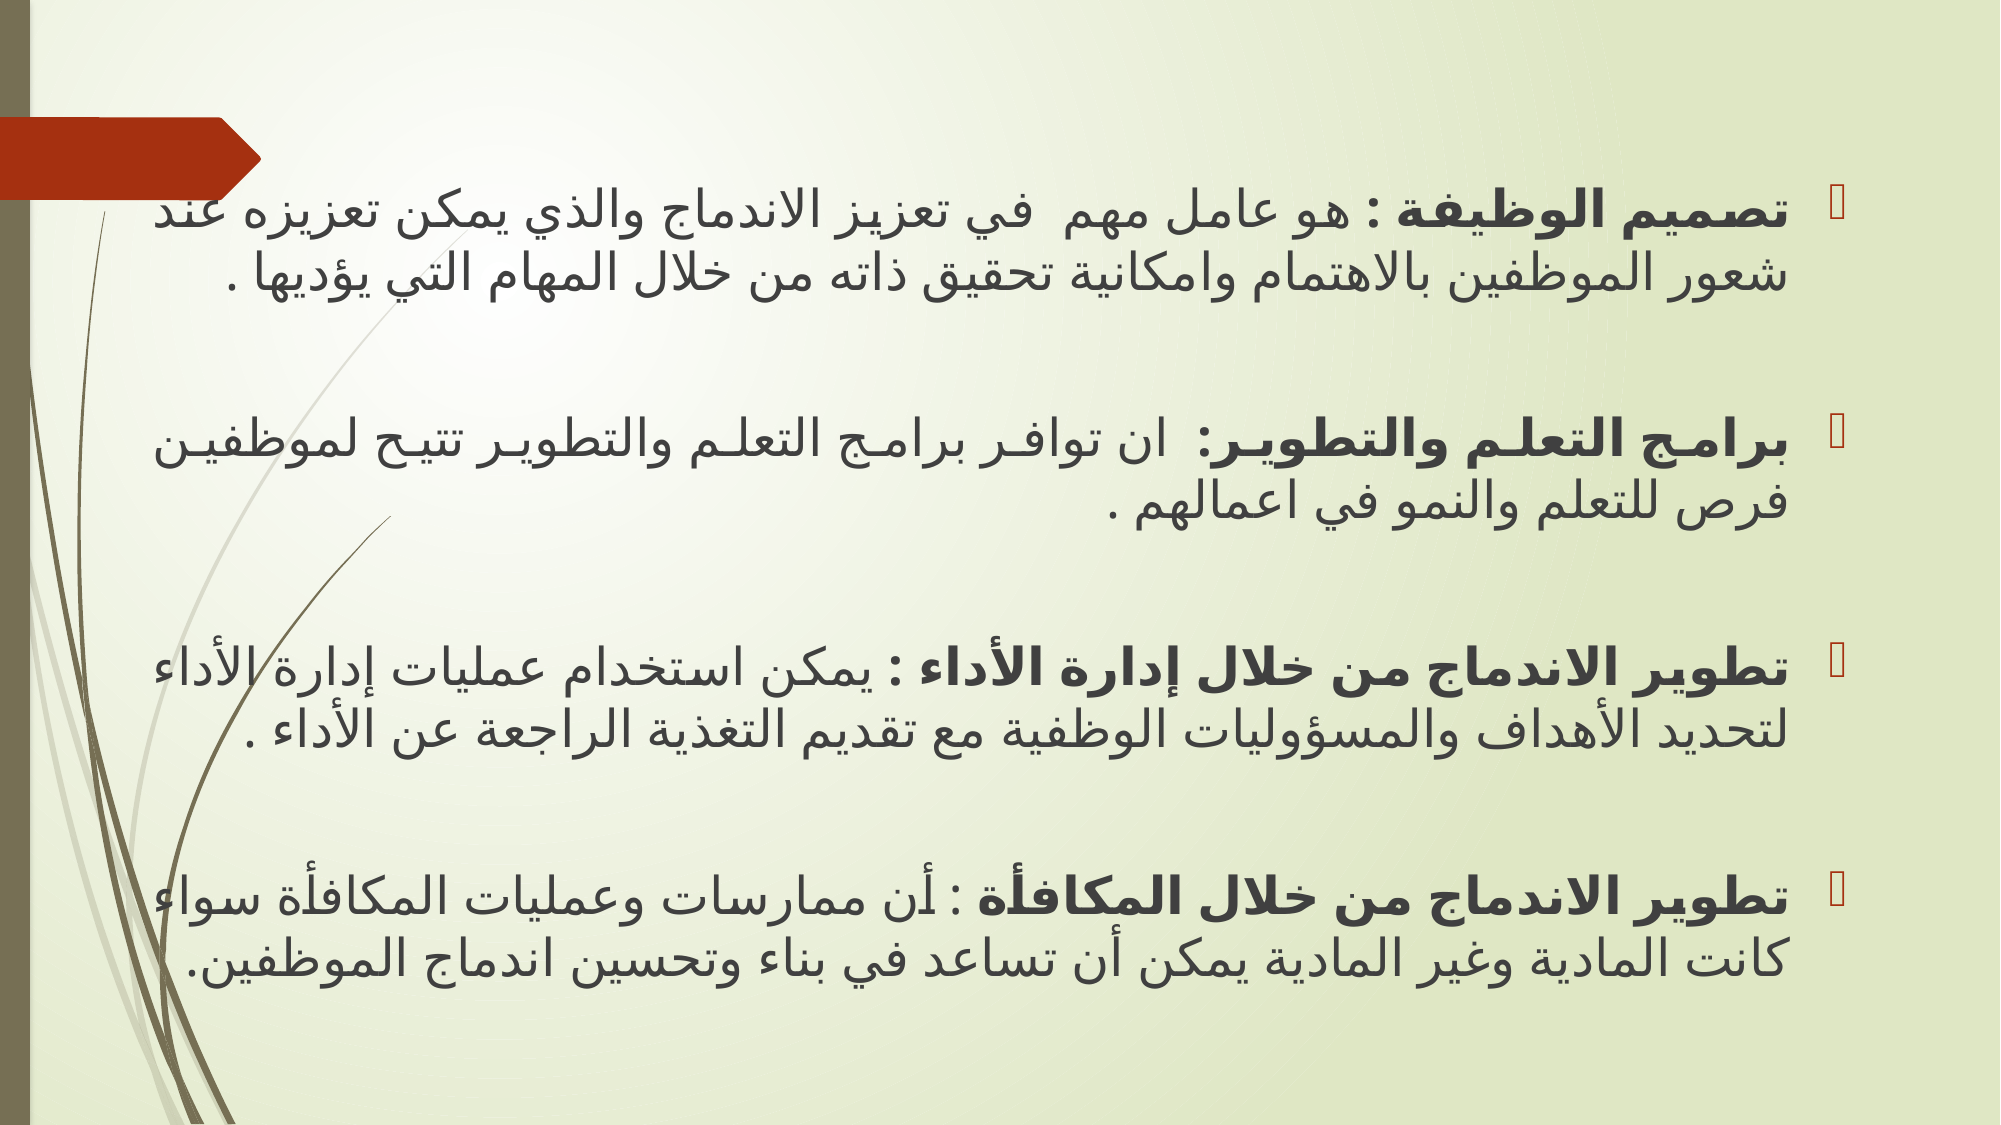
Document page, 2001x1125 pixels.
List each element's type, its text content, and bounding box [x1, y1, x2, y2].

list تصميم الوظيفة : هو عامل مهم في تعزيز الاندماج والذي يمكن تعزيزه عند شعور الموظفين بالاهتمام وامكانية تحقيق ذاته من خلال المهام التي يؤديها . برامج التعلم والتطوير: ان توافر برامج التعلم والتطوير تتيح لموظفين فرص للتعلم والنمو في اعمالهم . تطوير الاندماج من خلال إدارة الأداء : يمكن استخدام عمليات إدارة الأداء لتحديد الأهداف والمسؤوليات الوظفية مع تقديم التغذية الراجعة عن الأداء . تطوير الاندماج من خلال المكافأة : أن ممارسات وعمليات المكافأة سواء كانت المادية وغير المادية يمكن أن تساعد في بناء وتحسين اندماج الموظفين. [137, 168, 1863, 1090]
